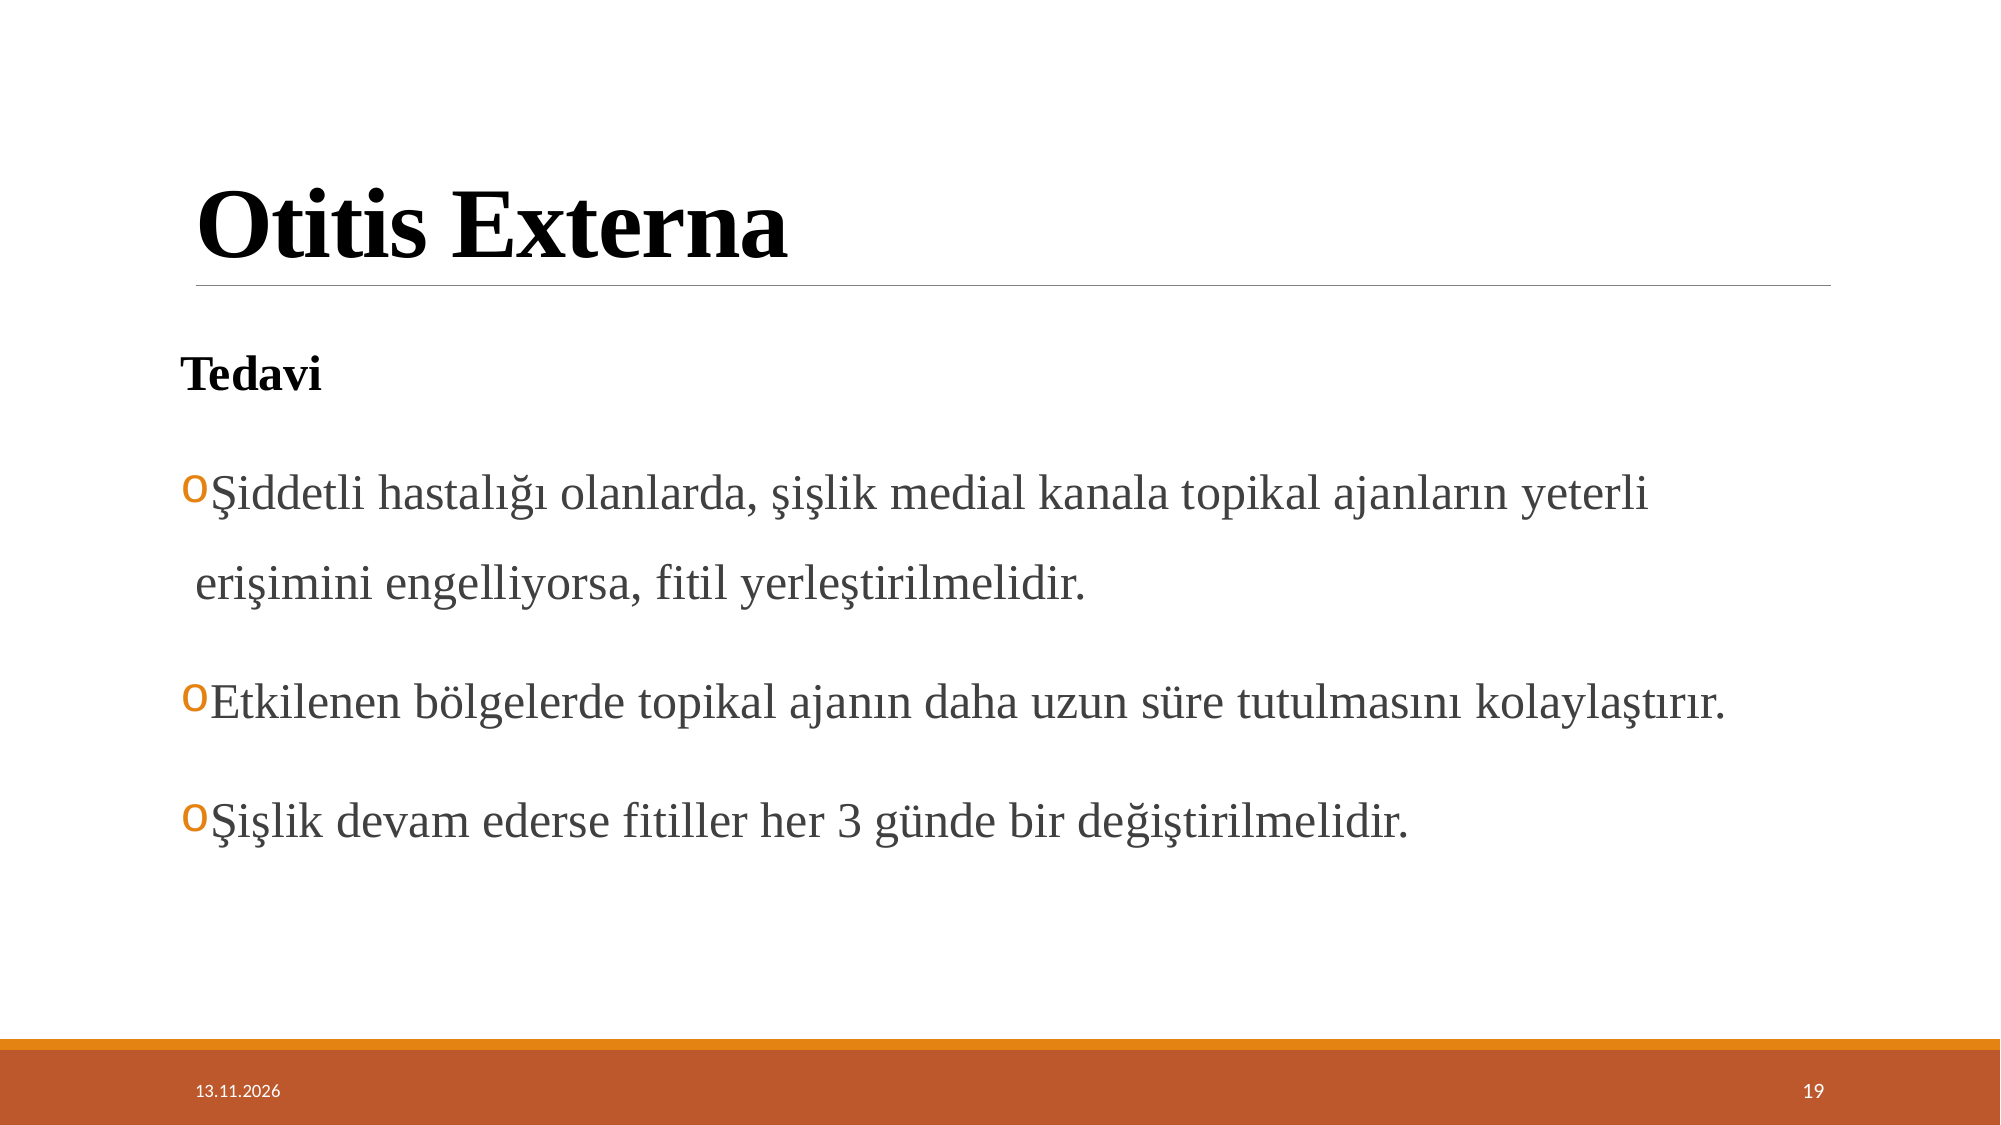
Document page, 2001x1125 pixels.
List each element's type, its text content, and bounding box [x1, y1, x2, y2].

list Tedavi Şiddetli hastalığı olanlarda, şişlik medial kanala topikal ajanların yeterli erişimini engelliyorsa, fitil yerleştirilmelidir. Etkilenen bölgelerde topikal ajanın daha uzun süre tutulmasını kolaylaştırır. Şişlik devam ederse fitiller her 3 günde bir değiştirilmelidir. [180, 302, 1830, 963]
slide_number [180, 1059, 586, 1120]
slide_number 19 [1624, 1059, 1840, 1120]
title Otitis Externa [180, 47, 1830, 285]
